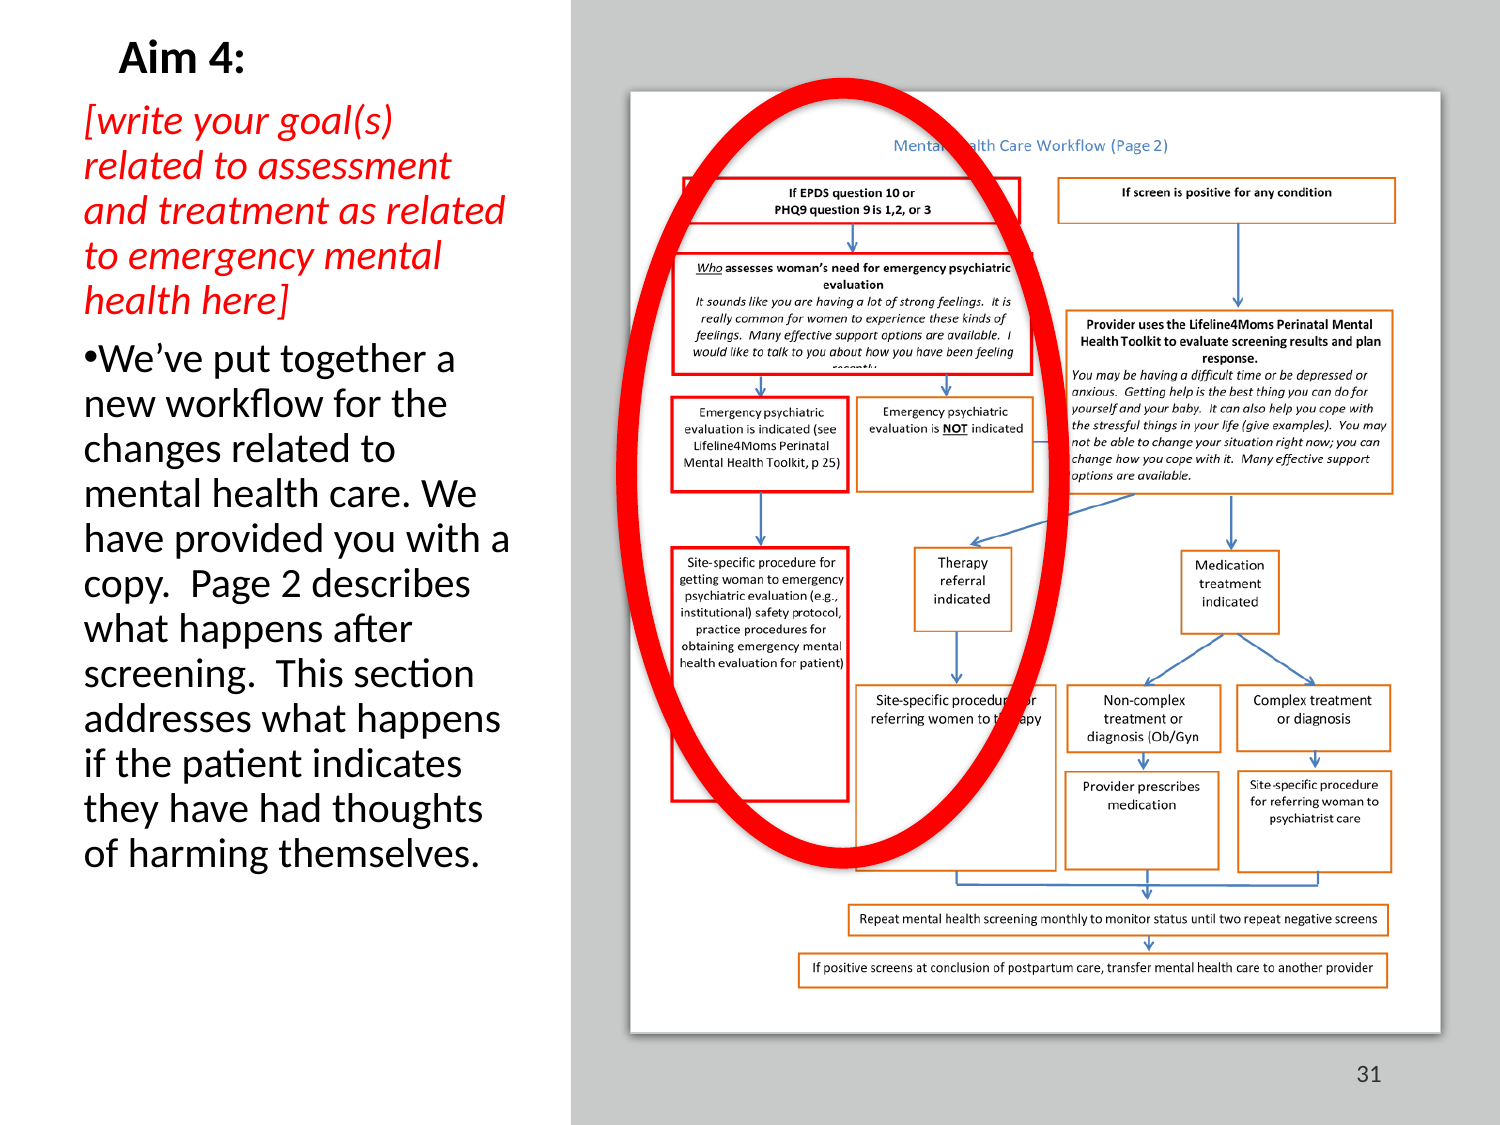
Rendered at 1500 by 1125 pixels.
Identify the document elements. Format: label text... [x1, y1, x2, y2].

picture [669, 129, 1398, 992]
text_box Aim 4: [103, 24, 535, 92]
text_box [write your goal(s) related to assessment and treatment as related to emergency mental health here] We’ve put together a new workflow for the changes related to mental health care. We have provided you with a copy. Page 2 describes what happens after screening. This section addresses what happens if the patient indicates they have had thoughts of harming themselves. [68, 91, 526, 884]
text_box [746, 87, 940, 128]
text_box [569, 0, 1500, 1125]
slide_number 31 [1059, 1042, 1397, 1103]
text_box [625, 254, 664, 692]
text_box [628, 89, 1443, 1035]
